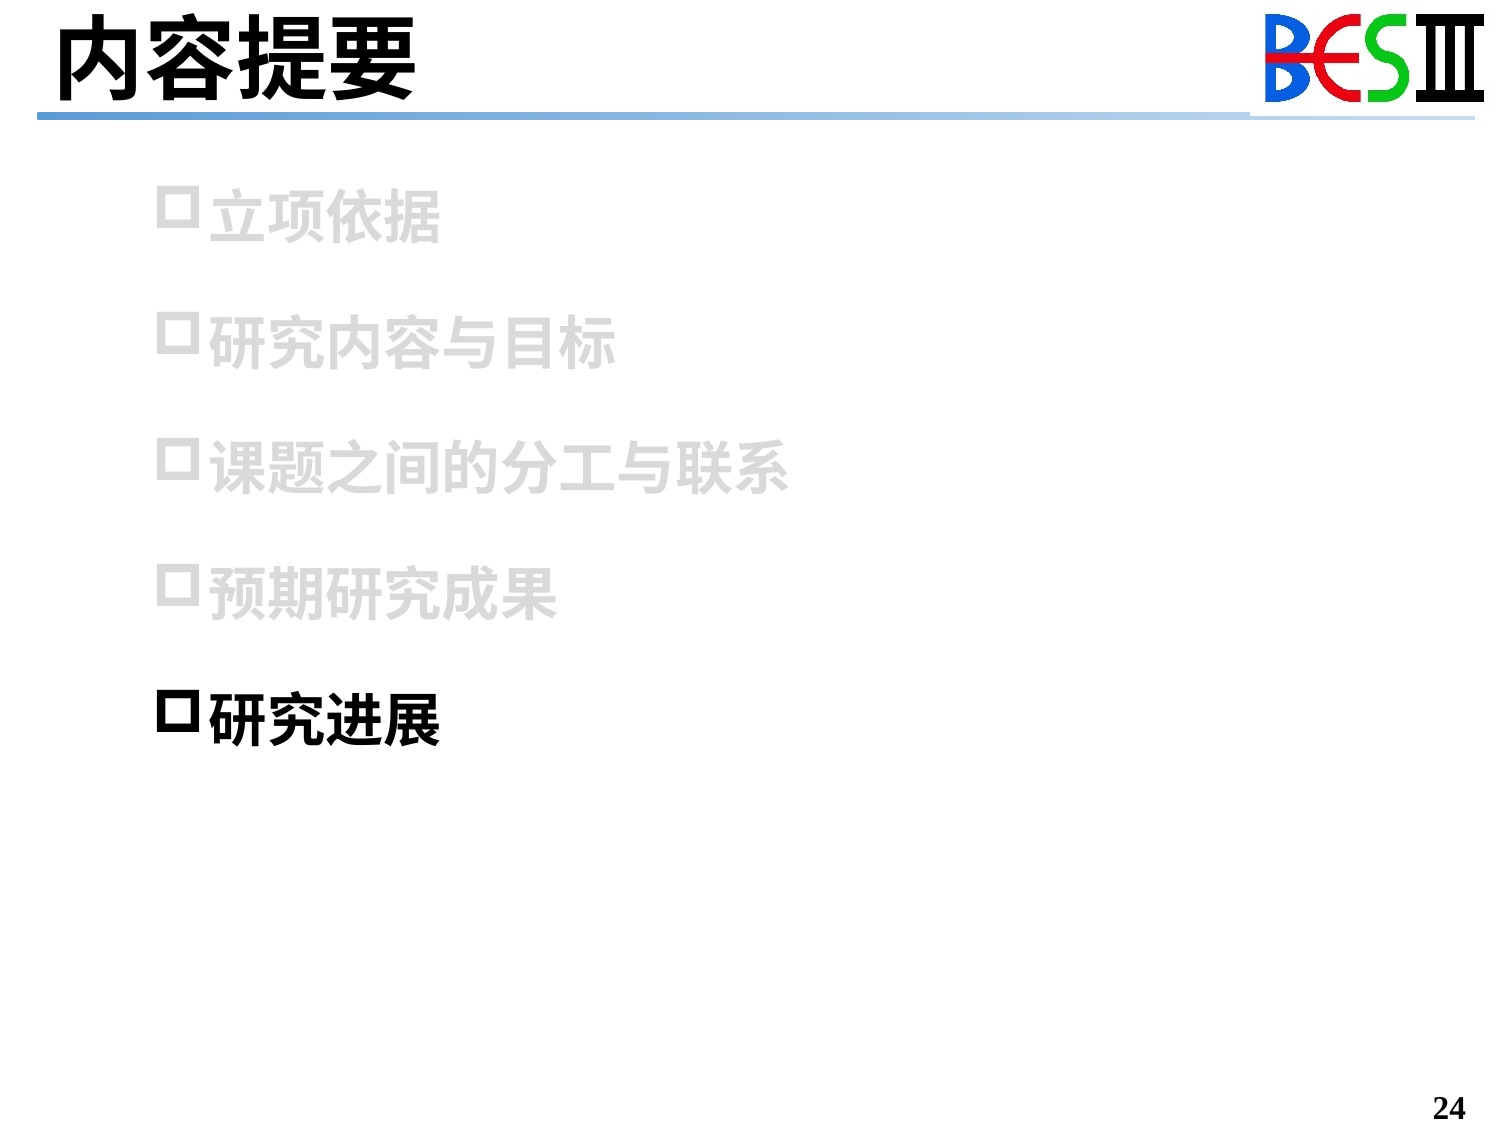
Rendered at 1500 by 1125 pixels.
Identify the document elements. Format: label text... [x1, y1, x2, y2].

list 立项依据 研究内容与目标 课题之间的分工与联系 预期研究成果 研究进展 [137, 137, 1382, 888]
title 内容提要 [37, 0, 1247, 113]
picture [1249, 0, 1498, 117]
slide_number 24 [1318, 1087, 1482, 1125]
